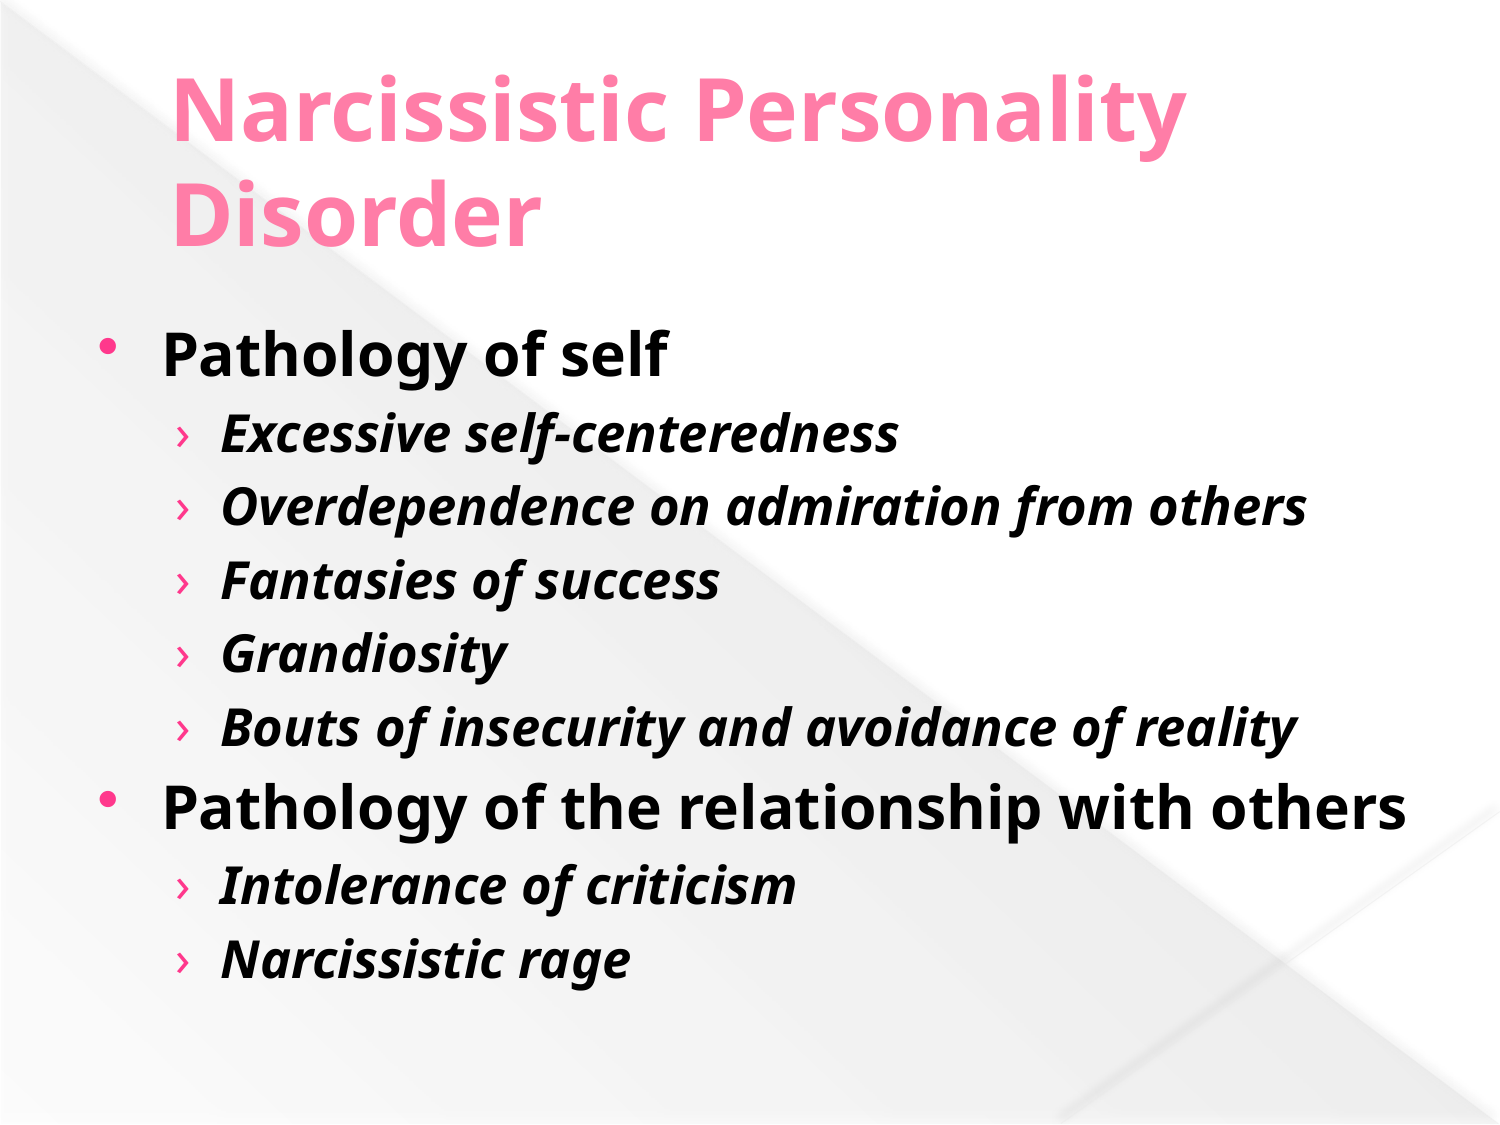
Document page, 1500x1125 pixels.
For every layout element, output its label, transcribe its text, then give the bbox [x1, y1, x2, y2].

title Narcissistic Personality Disorder [75, 43, 1425, 274]
list Pathology of self Excessive self-centeredness Overdependence on admiration from others Fantasies of success Grandiosity Bouts of insecurity and avoidance of reality Pathology of the relationship with others Intolerance of criticism Narcissistic rage [75, 308, 1425, 1059]
